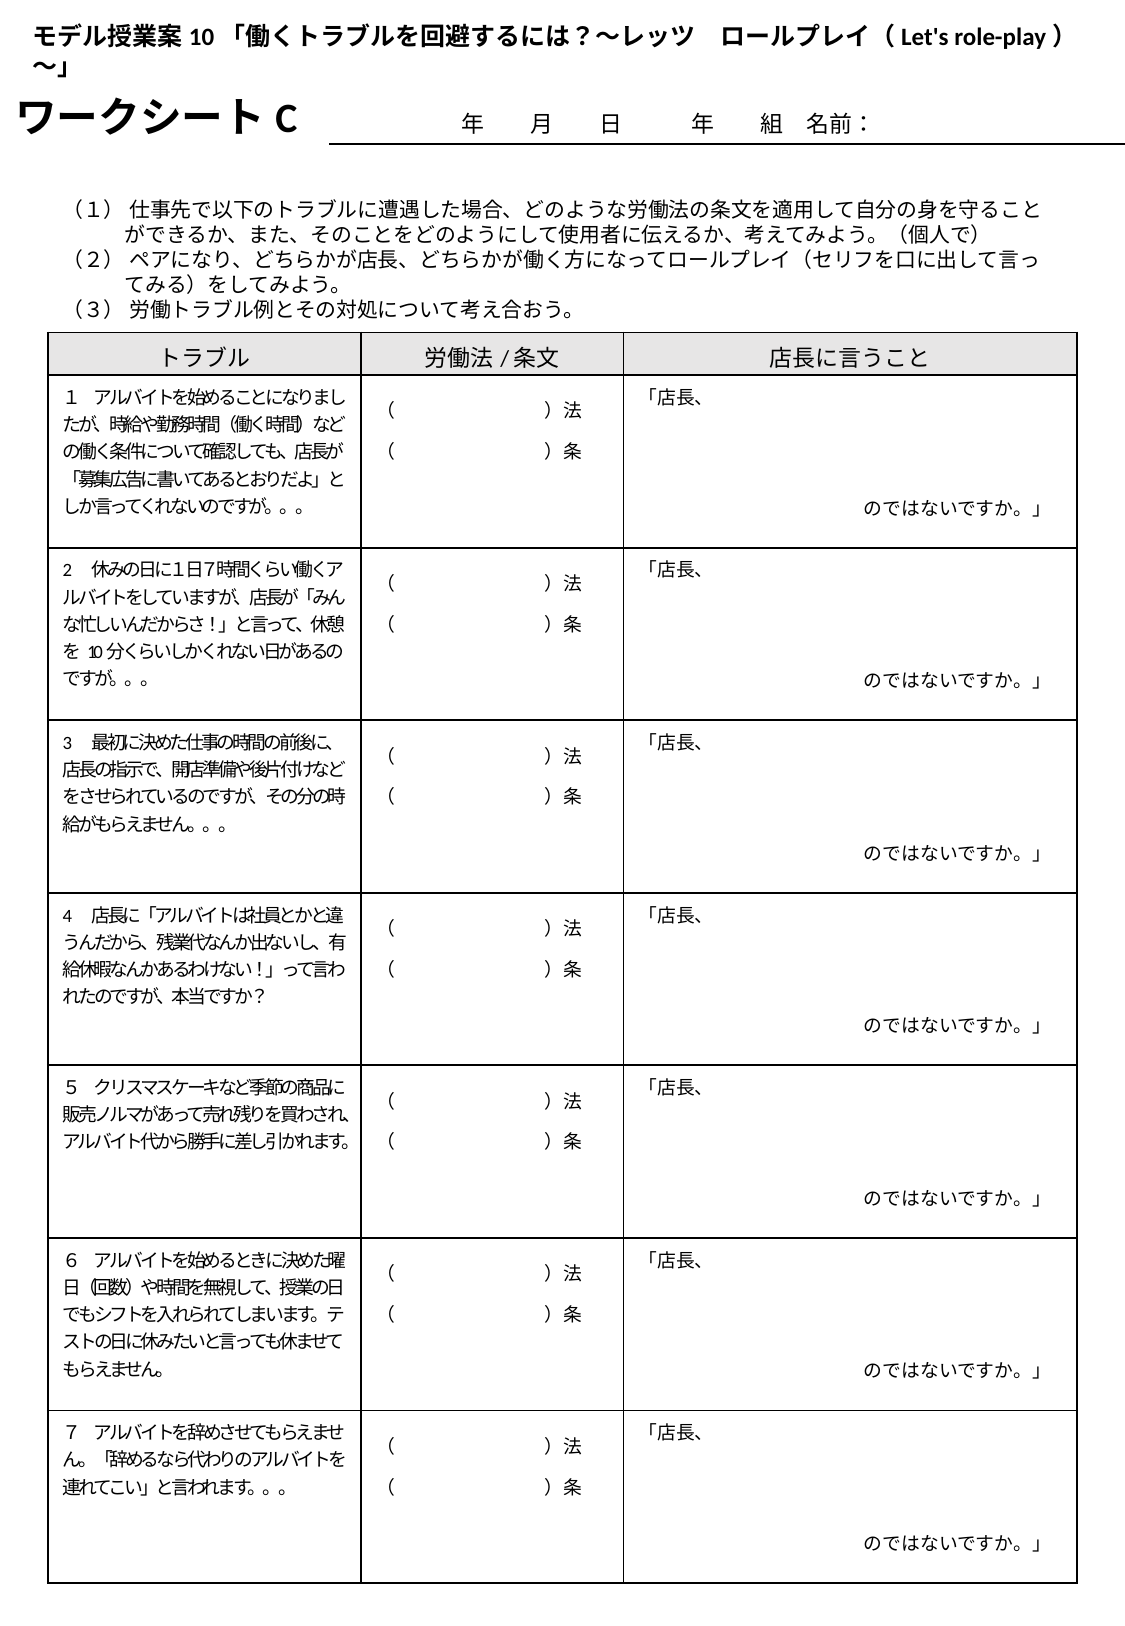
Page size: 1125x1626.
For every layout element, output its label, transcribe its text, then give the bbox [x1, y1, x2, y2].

table_cell （ ）法 （ ）条 [362, 376, 623, 547]
table_header 労働法/条文 [362, 333, 623, 374]
table_cell （ ）法 （ ）条 [362, 1066, 623, 1237]
table_header 店長に言うこと [624, 333, 1076, 374]
table_cell （ ）法 （ ）条 [362, 721, 623, 892]
text_box モデル授業案10「働くトラブルを回避するには？～レッツ ロールプレイ（Let's role-play）～」 [18, 13, 1125, 88]
table_cell １ アルバイトを始めることになりましたが、時給や勤務時間（働く時間）などの働く条件について確認しても、店長が「募集広告に書いてあるとおりだよ」としか言ってくれないのですが。。。 [49, 376, 360, 547]
subtitle ワークシートC 年 月 日 年 組 名前： [0, 0, 1125, 1625]
table_cell 「店長、 のではないですか。」 [624, 376, 1076, 547]
table_cell 「店長、 のではないですか。」 [624, 894, 1076, 1064]
table_cell 3 最初に決めた仕事の時間の前後に、店長の指示で、開店準備や後片付けなどをさせられているのですが、その分の時給がもらえません。。。 [49, 721, 360, 892]
table_cell （ ）法 （ ）条 [362, 894, 623, 1064]
table_cell ５ クリスマスケーキなど季節の商品に販売ノルマがあって売れ残りを買わされ、アルバイト代から勝手に差し引かれます。 [49, 1066, 360, 1237]
table_cell 2 休みの日に１日７時間くらい働くアルバイトをしていますが、店長が「みんな忙しいんだからさ！」と言って、休憩を10分くらいしかくれない日があるのですが。。。 [49, 549, 360, 719]
table_cell 「店長、 のではないですか。」 [624, 549, 1076, 719]
table_cell 「店長、 のではないですか。」 [624, 1411, 1076, 1582]
table_cell （ ）法 （ ）条 [362, 1411, 623, 1582]
table_cell 4 店長に「アルバイトは社員とかと違うんだから、残業代なんか出ないし、有給休暇なんかあるわけない！」って言われたのですが、本当ですか？ [49, 894, 360, 1064]
table_cell ６ アルバイトを始めるときに決めた曜日（回数）や時間を無視して、授業の日でもシフトを入れられてしまいます。テストの日に休みたいと言っても休ませてもらえません。 [49, 1239, 360, 1410]
table_cell （ ）法 （ ）条 [362, 549, 623, 719]
table_cell （ ）法 （ ）条 [362, 1239, 623, 1410]
text_box （１） 仕事先で以下のトラブルに遭遇した場合、どのような労働法の条文を適用して自分の身を守ること ができるか、また、そのことをどのようにして使用者に伝えるか、考えてみよう。（個人で） （２） ペアになり、どちらかが店長、どちらかが働く方になってロールプレイ（セリフを口に出して言っ てみる）をしてみよう。 （３） 労働トラブル例とその対処について考え合おう。 [47, 189, 1078, 329]
table_cell 「店長、 のではないですか。」 [624, 1066, 1076, 1237]
table_cell 「店長、 のではないですか。」 [624, 721, 1076, 892]
table_header トラブル [49, 333, 360, 374]
table_cell ７ アルバイトを辞めさせてもらえません。「辞めるなら代わりのアルバイトを連れてこい」と言われます。。。 [49, 1411, 360, 1582]
table_cell 「店長、 のではないですか。」 [624, 1239, 1076, 1410]
